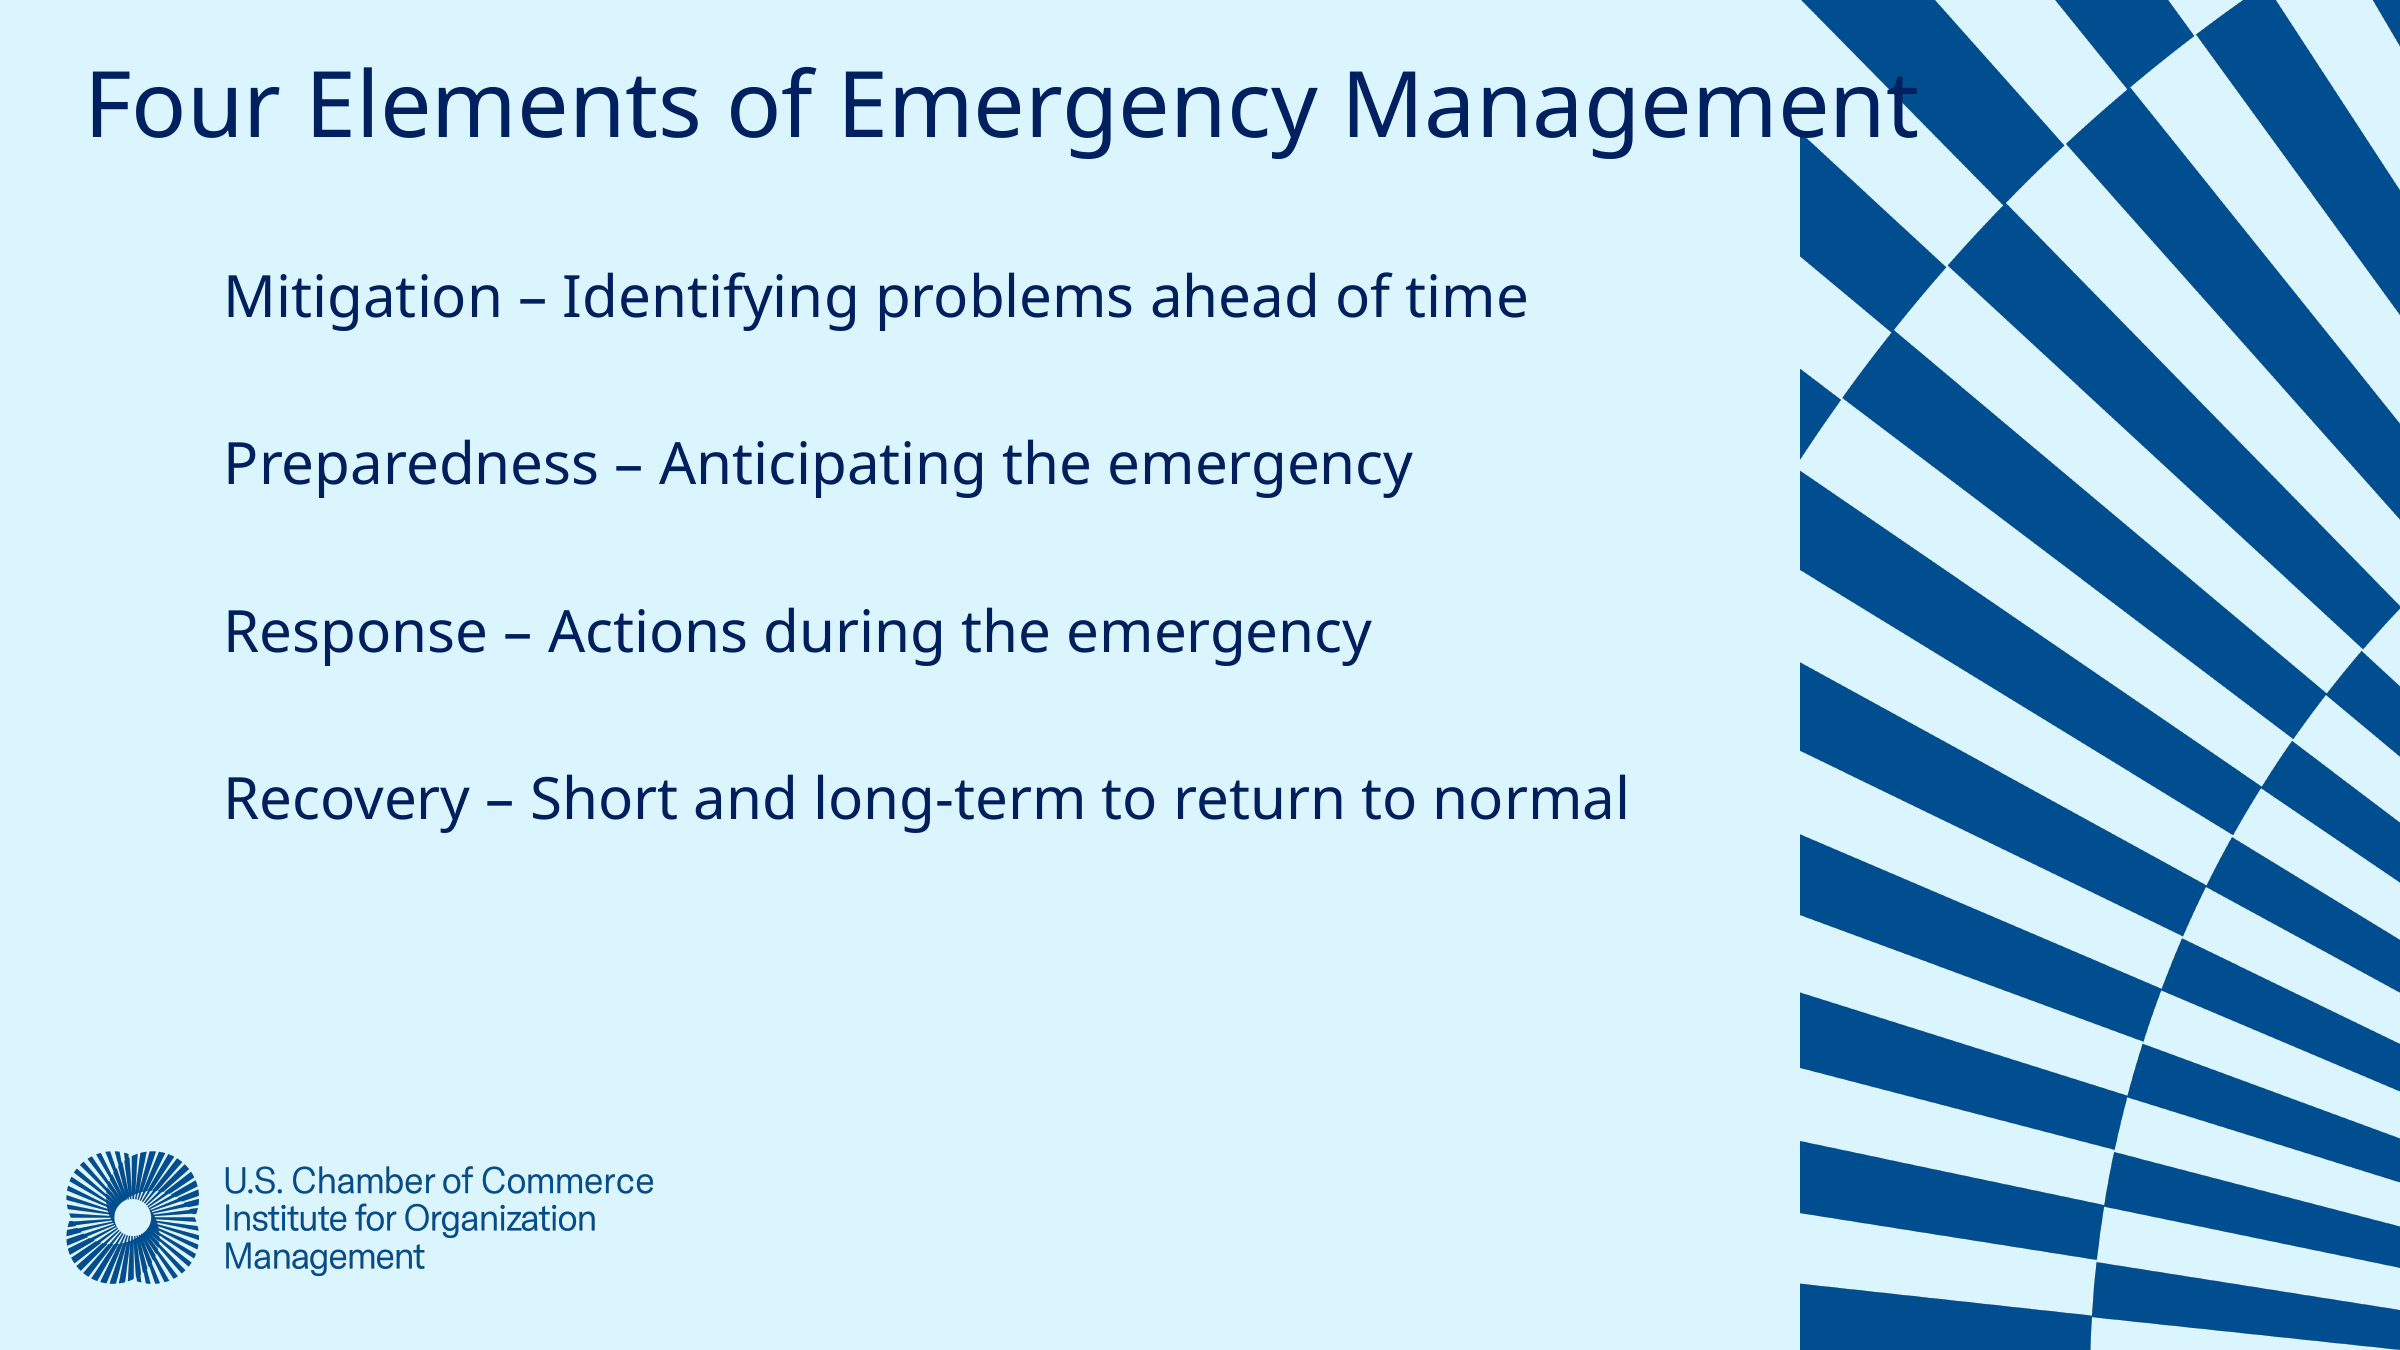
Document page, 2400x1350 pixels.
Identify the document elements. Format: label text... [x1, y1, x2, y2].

text_box Four Elements of Emergency Management [0, 50, 2038, 262]
picture [1799, 0, 2400, 1350]
list Mitigation – Identifying problems ahead of time Preparedness – Anticipating the emergency Response – Actions during the emergency Recovery – Short and long-term to return to normal [208, 262, 1730, 1350]
picture [0, 1085, 208, 1350]
